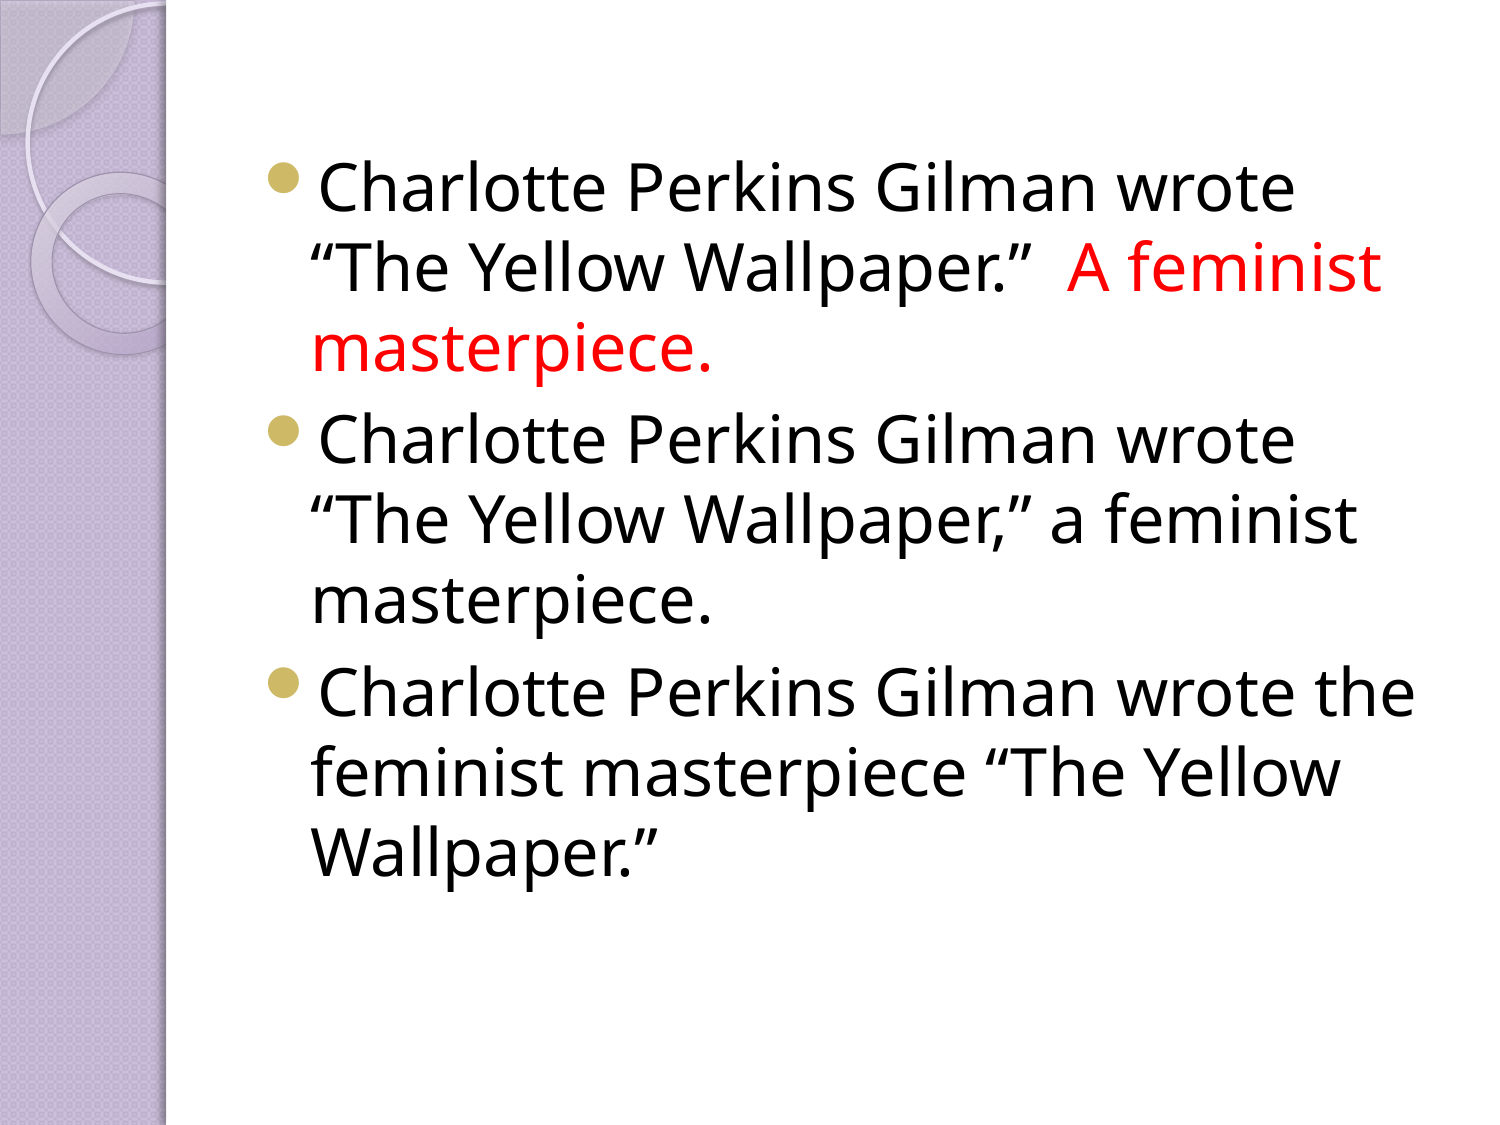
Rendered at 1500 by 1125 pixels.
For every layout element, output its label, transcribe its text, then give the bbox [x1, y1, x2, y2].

list Charlotte Perkins Gilman wrote “The Yellow Wallpaper.” A feminist masterpiece. Charlotte Perkins Gilman wrote “The Yellow Wallpaper,” a feminist masterpiece. Charlotte Perkins Gilman wrote the feminist masterpiece “The Yellow Wallpaper.” [235, 137, 1466, 1025]
